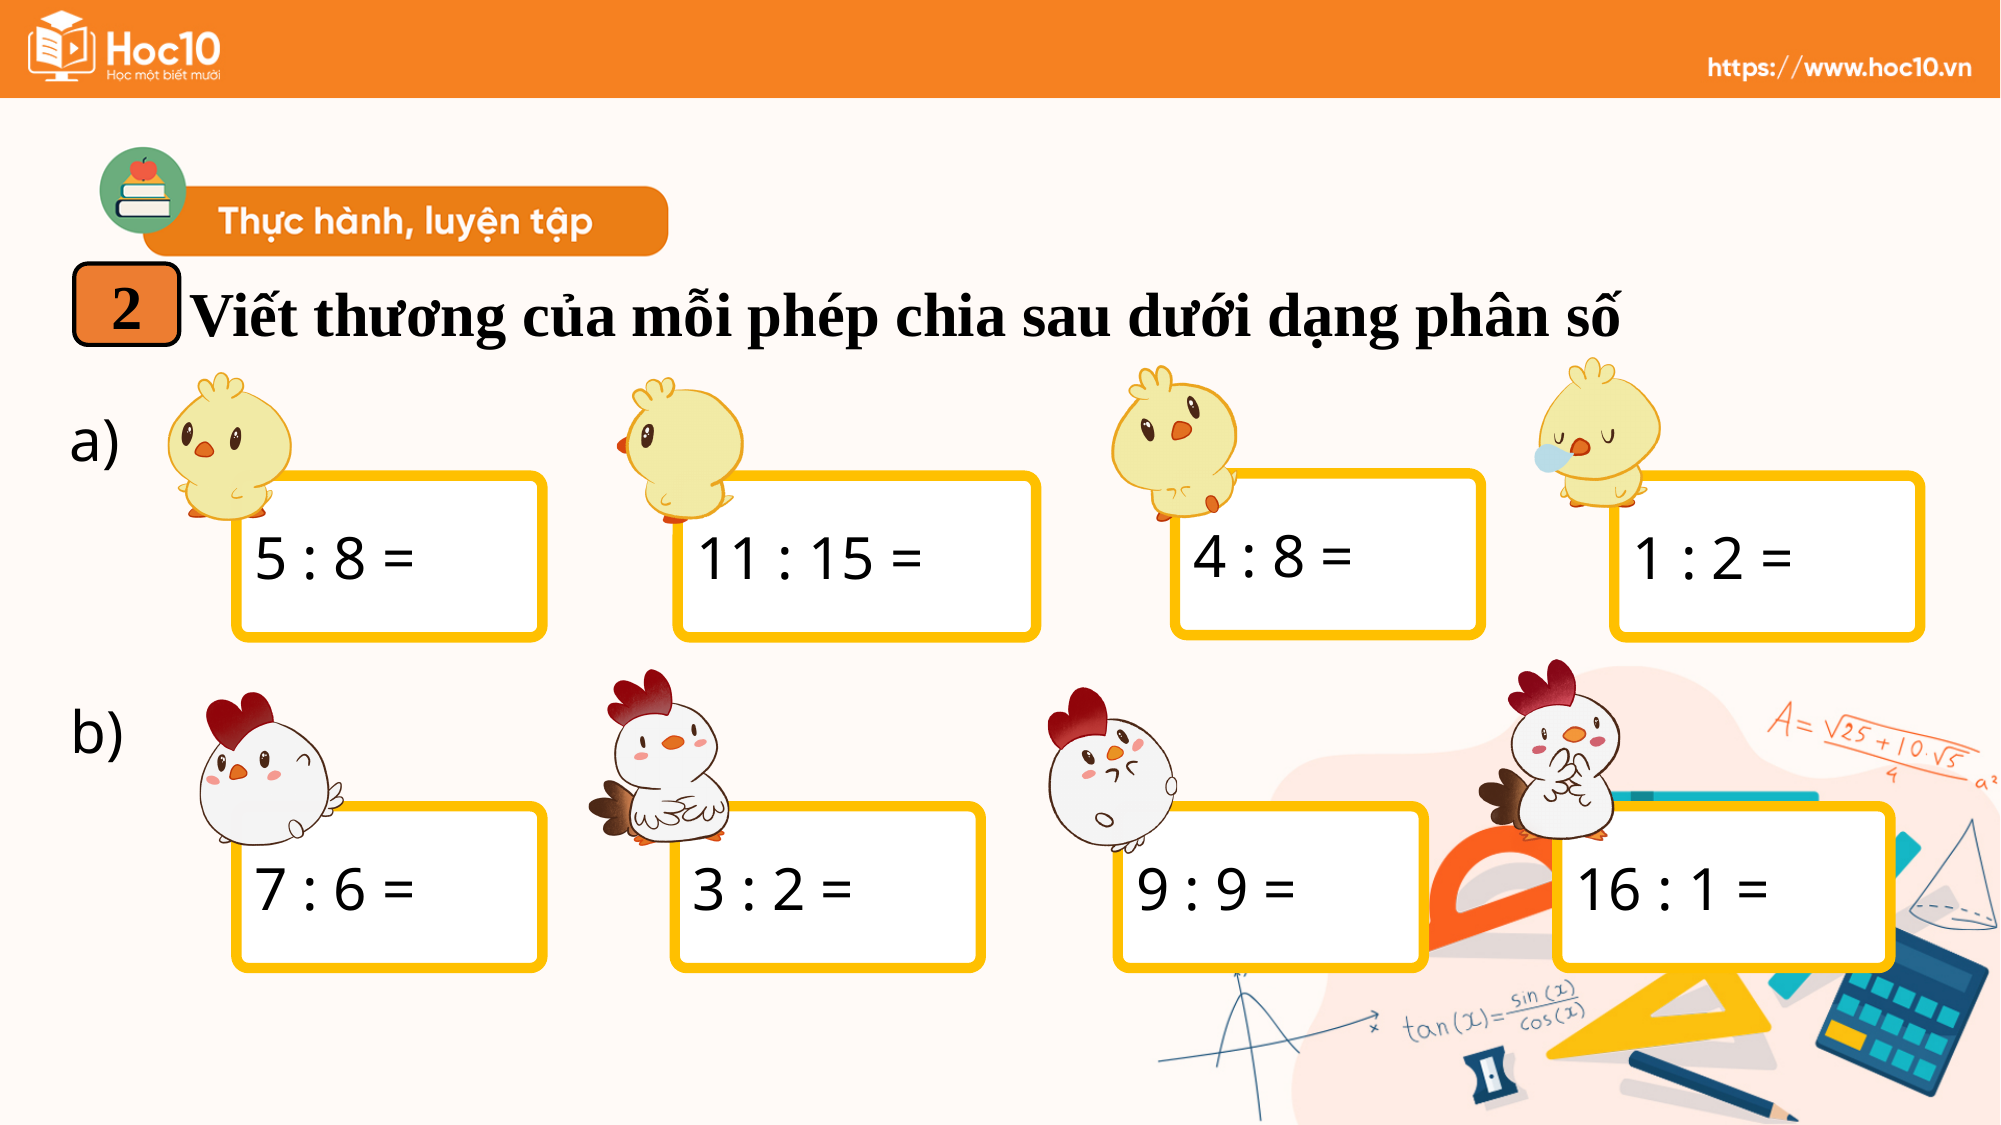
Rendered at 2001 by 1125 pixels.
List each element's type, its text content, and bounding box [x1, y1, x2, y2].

text_box 2 [72, 261, 182, 347]
text_box [1534, 357, 1661, 508]
text_box 7 : 6 = [234, 804, 545, 971]
text_box b) [50, 686, 160, 773]
text_box [1478, 659, 1621, 853]
text_box 5 : 8 = [234, 473, 545, 640]
text_box 1 : 2 = [1612, 473, 1923, 640]
text_box [199, 692, 344, 846]
text_box a) [47, 395, 157, 482]
text_box 16 : 1 = [1555, 804, 1893, 971]
text_box [167, 372, 292, 521]
text_box 11 : 15 = [675, 473, 1039, 640]
text_box [1073, 644, 1943, 1093]
text_box Viết thương của mỗi phép chia sau dưới dạng phân số [102, 267, 1916, 357]
picture [0, 0, 2001, 1125]
text_box [616, 377, 744, 524]
text_box [1111, 365, 1238, 522]
text_box 3 : 2 = [672, 804, 983, 971]
text_box 4 : 8 = [1172, 471, 1484, 638]
text_box [588, 669, 730, 846]
text_box [1047, 687, 1178, 854]
text_box 9 : 9 = [1115, 804, 1426, 971]
